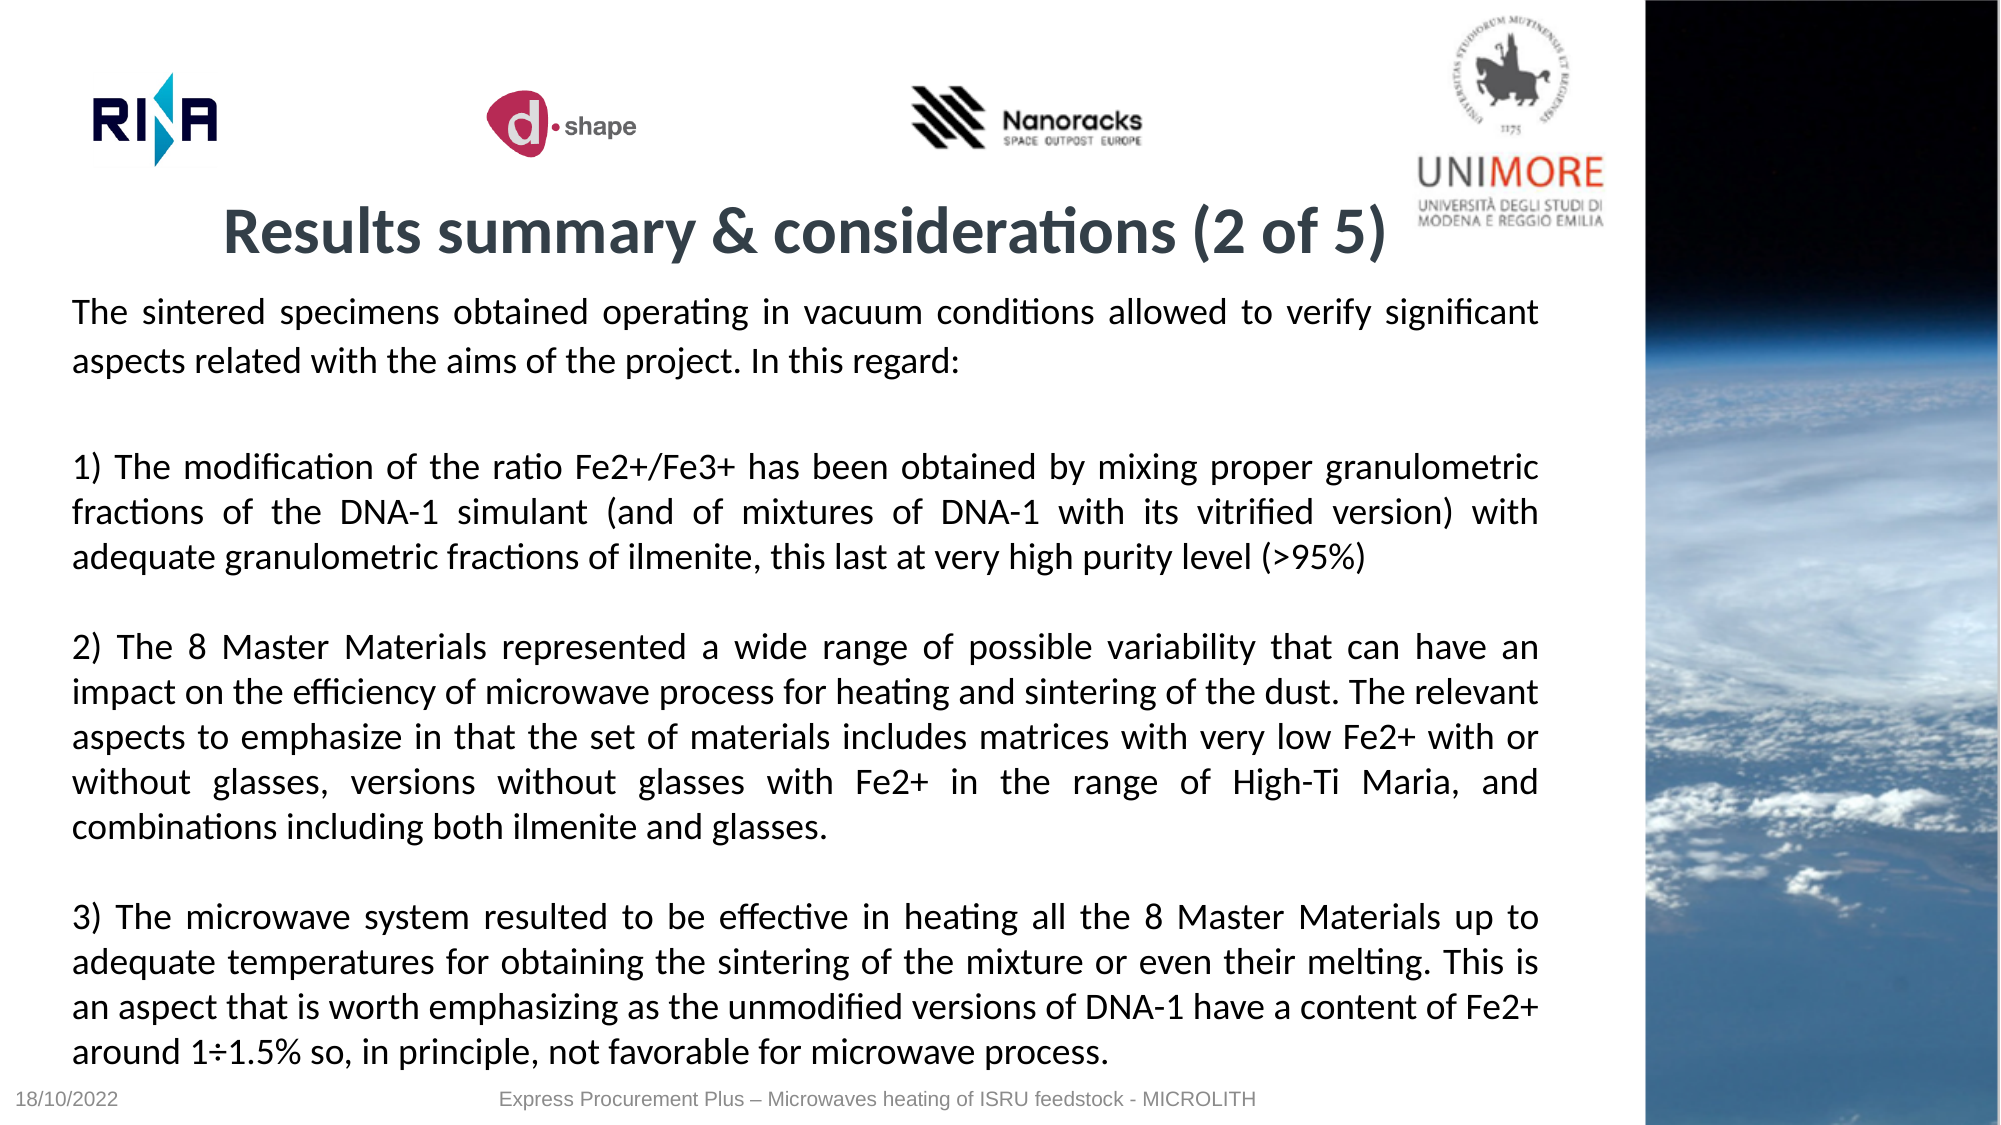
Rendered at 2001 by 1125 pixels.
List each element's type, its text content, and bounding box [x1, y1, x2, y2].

text_box Results summary & considerations (2 of 5) [187, 179, 1426, 275]
picture [474, 76, 651, 169]
footer Express Procurement Plus – Microwaves heating of ISRU feedstock - MICROLITH [456, 1077, 1272, 1119]
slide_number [0, 1077, 148, 1119]
picture [891, 55, 1166, 179]
picture [93, 72, 218, 172]
picture [1644, 0, 2000, 1125]
picture [1390, 5, 1624, 239]
text_box The sintered specimens obtained operating in vacuum conditions allowed to verify significant aspects related with the aims of the project. In this regard: 1) The modification of the ratio Fe2+/Fe3+ has been obtained by mixing proper granulometric fractions of the DNA-1 simulant (and of mixtures of DNA-1 with its vitrified version) with adequate granulometric fractions of ilmenite, this last at very high purity level (>95%) 2) The 8 Master Materials represented a wide range of possible variability that can have an impact on the efficiency of microwave process for heating and sintering of the dust. The relevant aspects to emphasize in that the set of materials includes matrices with very low Fe2+ with or without glasses, versions without glasses with Fe2+ in the range of High-Ti Maria, and combinations including both ilmenite and glasses. 3) The microwave system resulted to be effective in heating all the 8 Master Materials up to adequate temperatures for obtaining the sintering of the mixture or even their melting. This is an aspect that is worth emphasizing as the unmodified versions of DNA-1 have a content of Fe2+ around 1÷1.5% so, in principle, not favorable for microwave process. [57, 277, 1556, 1110]
